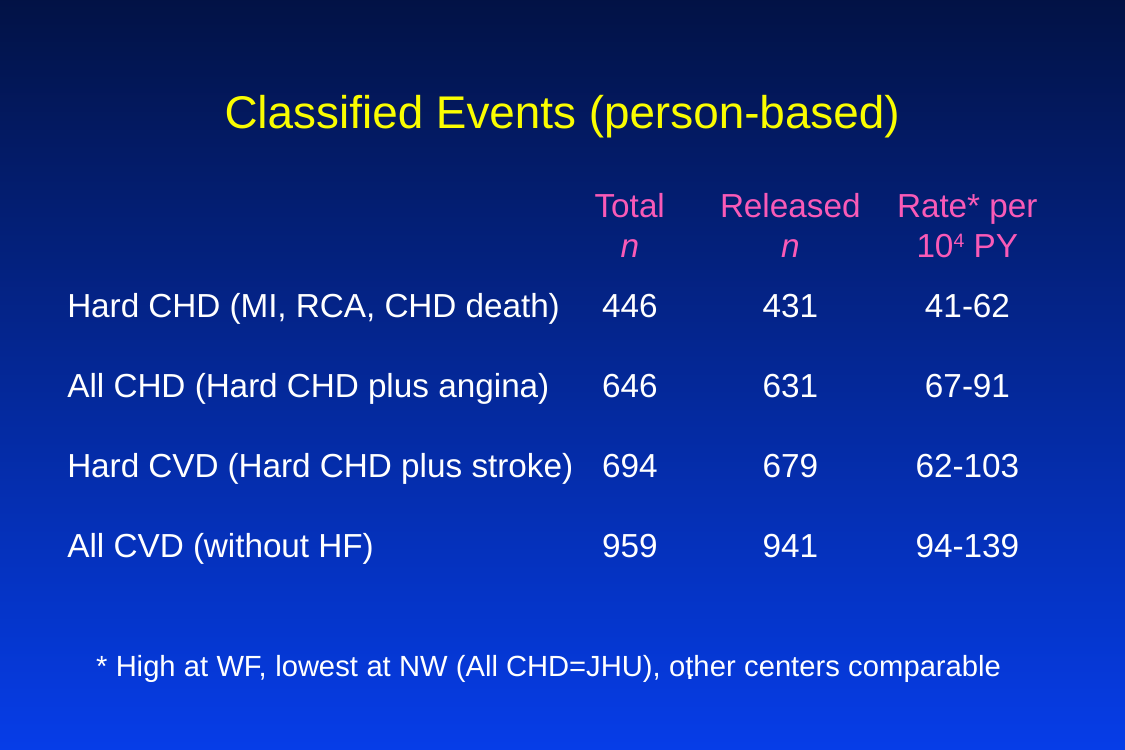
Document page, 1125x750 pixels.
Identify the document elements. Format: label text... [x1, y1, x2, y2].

text_box . [670, 643, 710, 695]
text_box * High at WF, lowest at NW (All CHD=JHU), other centers comparable [81, 643, 670, 690]
text_box * High at WF, lowest at NW (All CHD=JHU), other centers comparable [710, 643, 1050, 690]
text_box Classified Events (person-based) [0, 75, 1125, 145]
text_box Total Released Rate* per n n 104 PY Hard CHD (MI, RCA, CHD death) 446 431 41-62 All CHD (Hard CHD plus angina) 646 631 67-91 Hard CVD (Hard CHD plus stroke) 694 679 62-103 All CVD (without HF) 959 941 94-139 [52, 177, 1072, 572]
